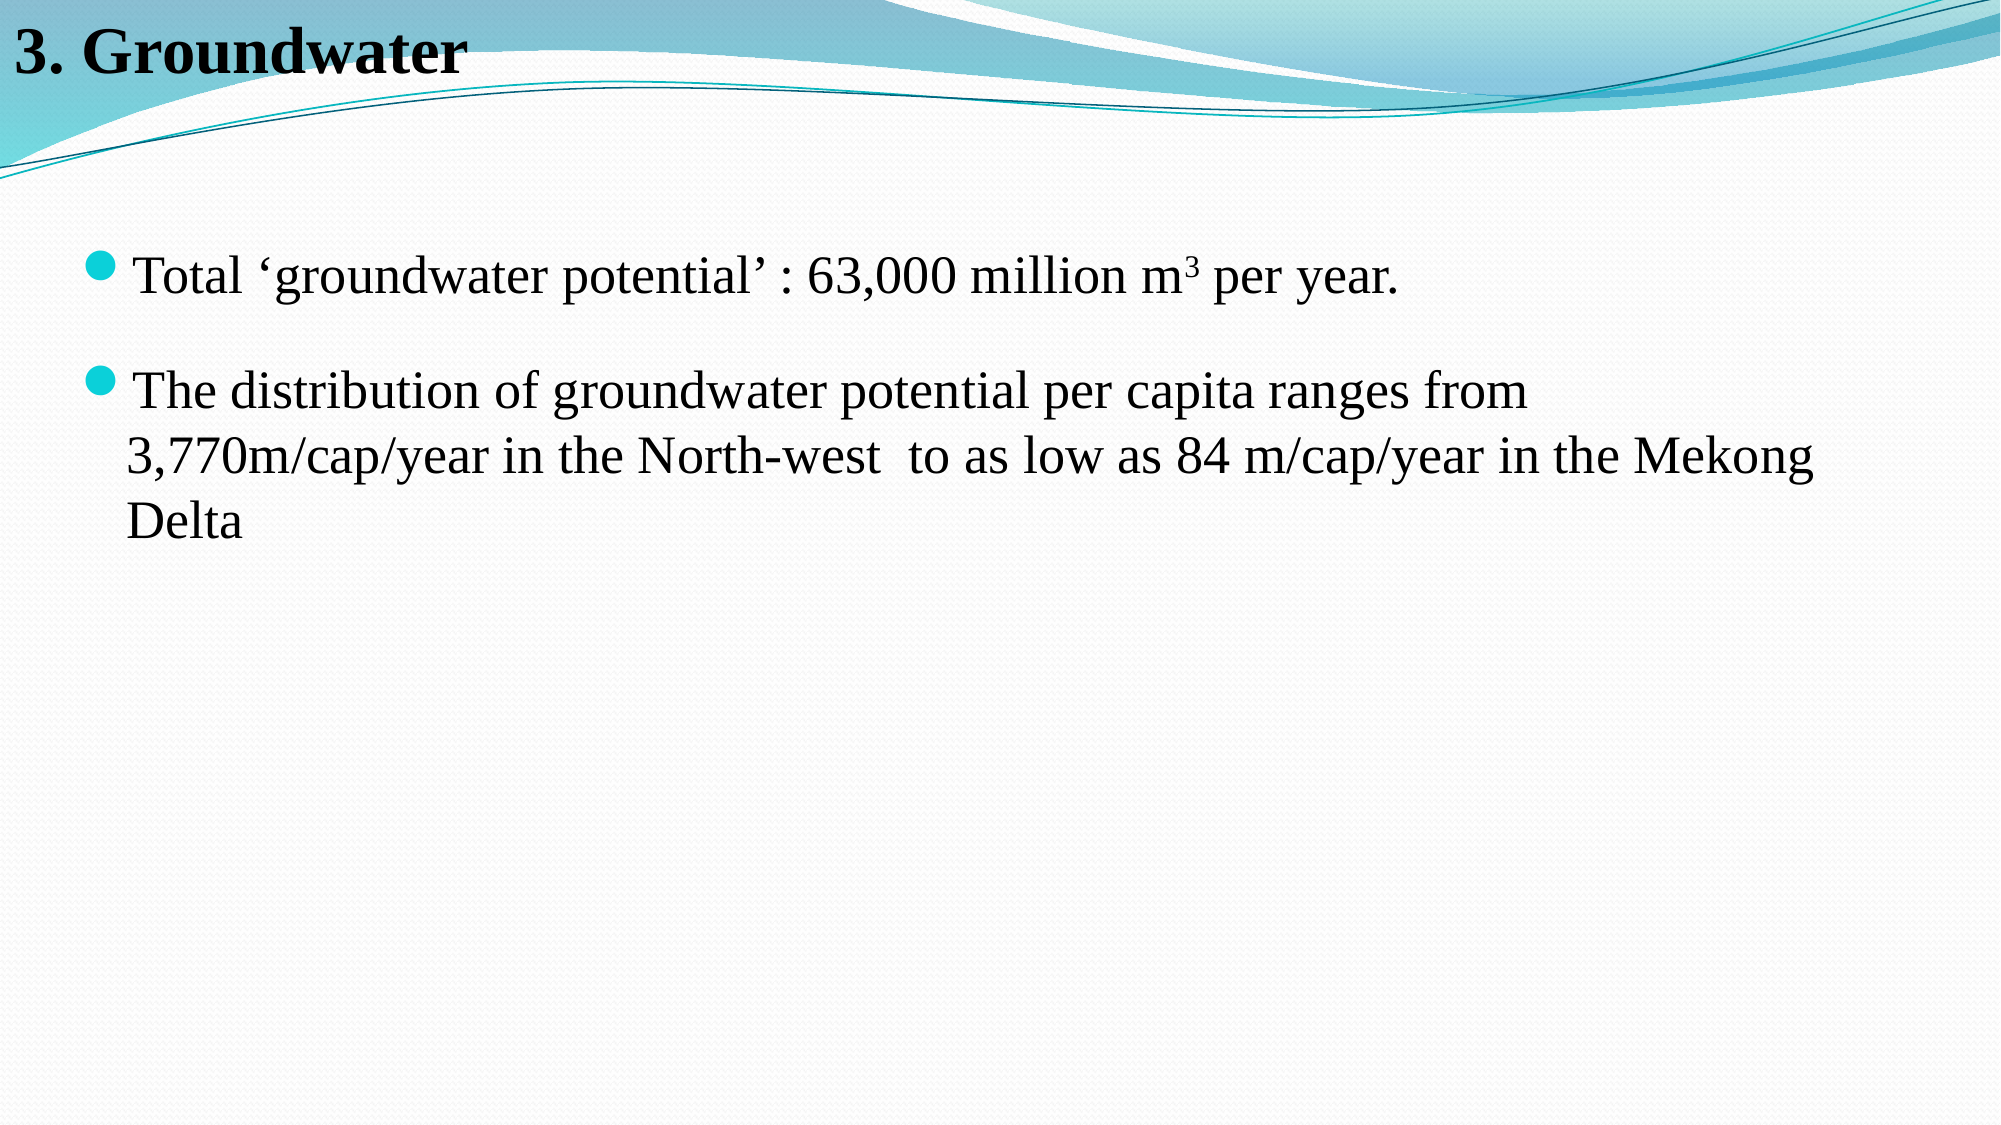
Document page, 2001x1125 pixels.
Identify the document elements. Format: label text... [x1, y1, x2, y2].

list Total ‘groundwater potential’ : 63,000 million m3 per year. The distribution of groundwater potential per capita ranges from 3,770m/cap/year in the North-west to as low as 84 m/cap/year in the Mekong Delta [66, 232, 1867, 770]
text_box 3. Groundwater [0, 0, 1184, 95]
